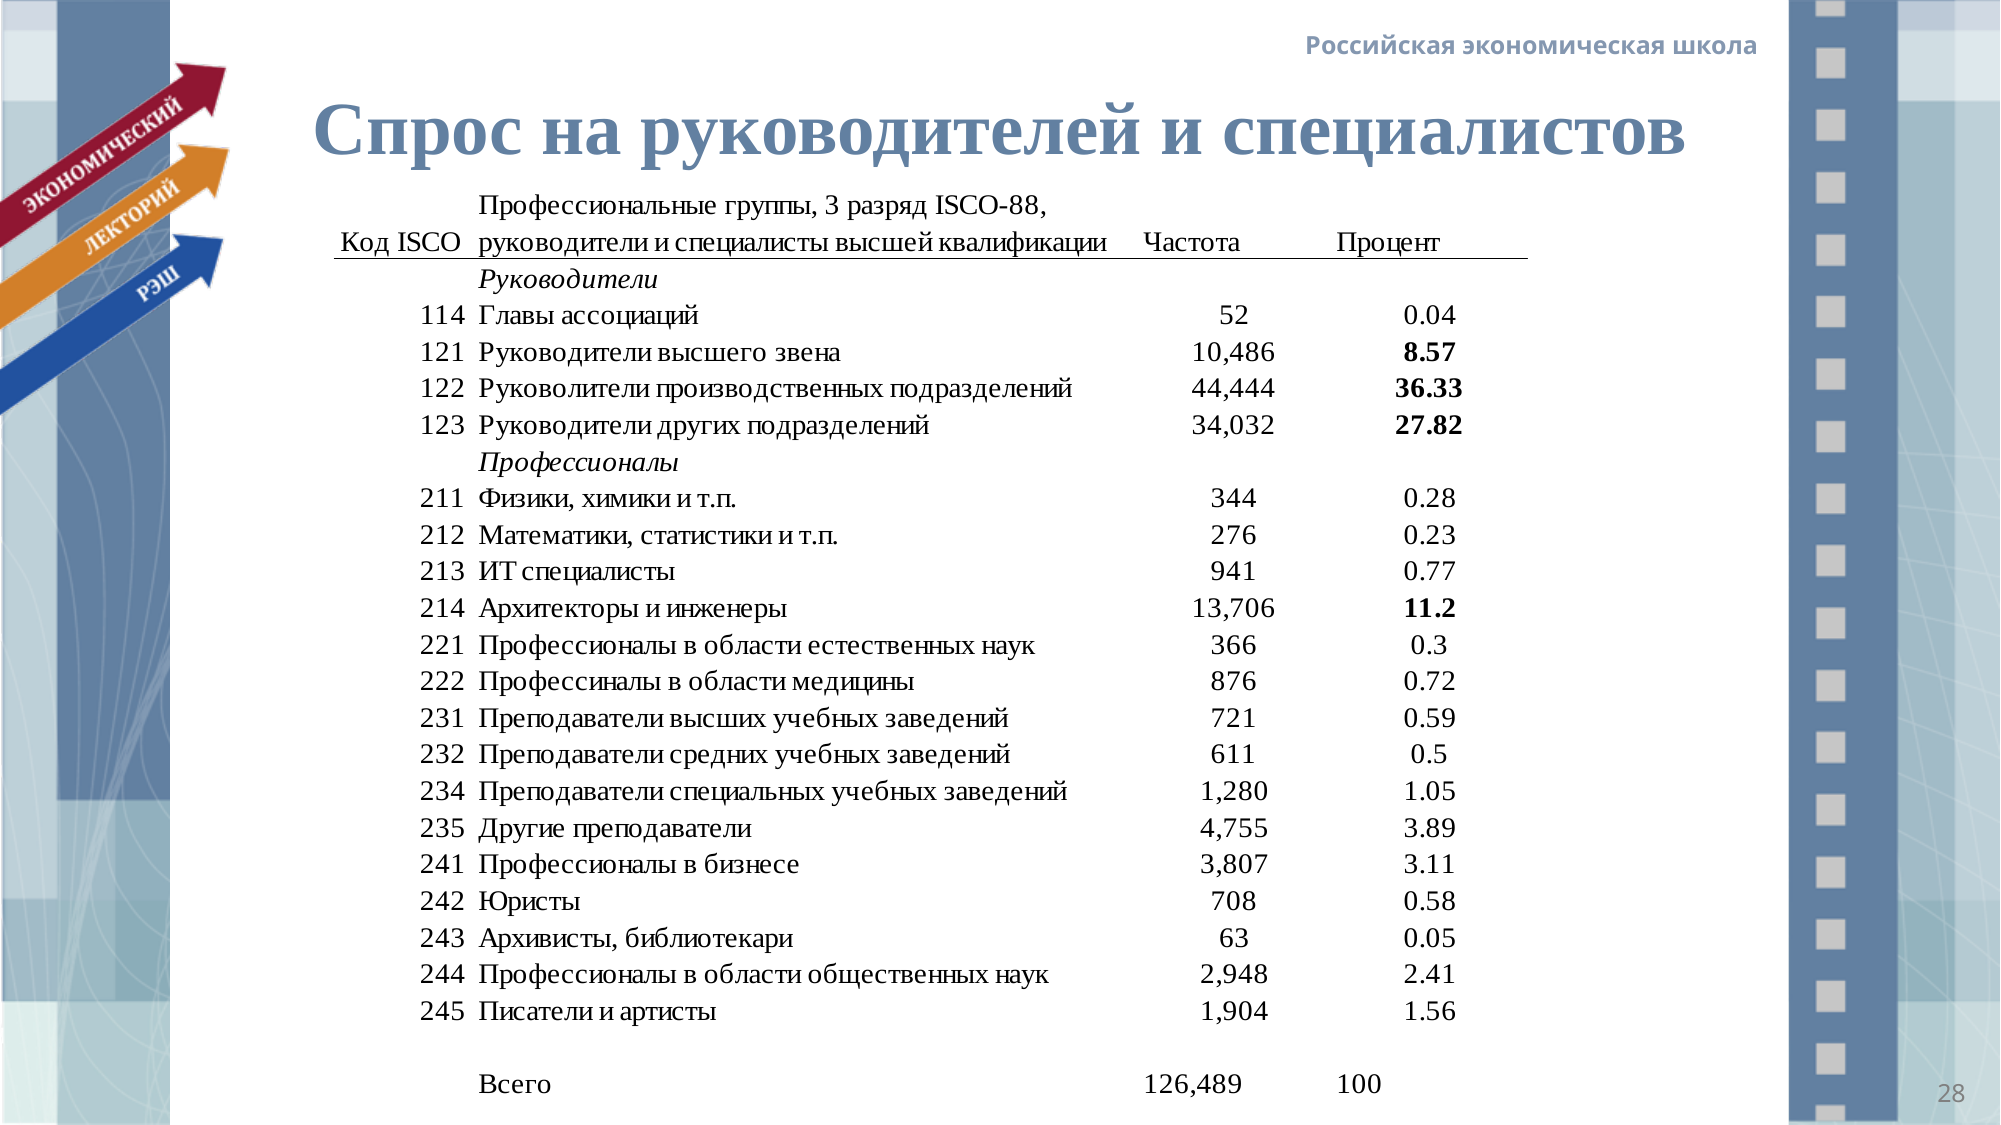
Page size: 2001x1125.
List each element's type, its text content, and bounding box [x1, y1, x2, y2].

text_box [333, 184, 1530, 1102]
text_box [1530, 250, 2000, 258]
picture [1789, 259, 2000, 1125]
text_box Спрос на руководителей и специалистов [297, 68, 1785, 177]
picture [0, 0, 247, 1125]
picture [1789, 0, 2000, 250]
